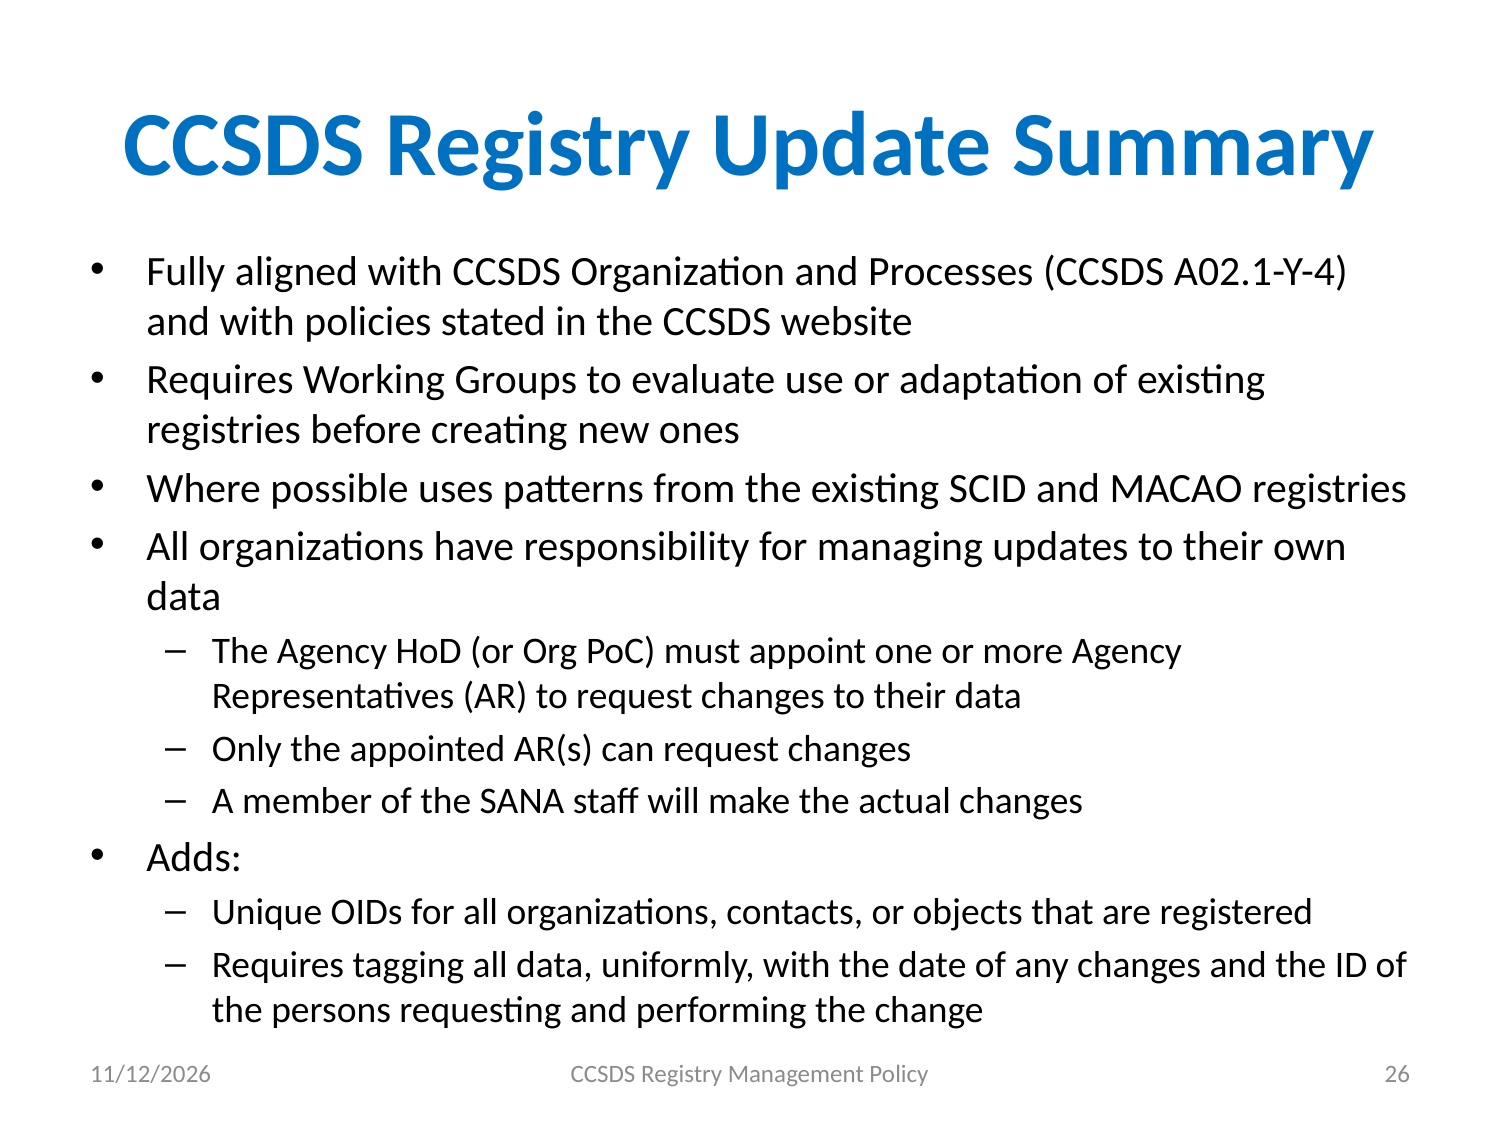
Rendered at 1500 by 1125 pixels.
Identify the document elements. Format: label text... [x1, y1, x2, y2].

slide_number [75, 1042, 425, 1103]
slide_number 26 [1074, 1042, 1425, 1103]
title CCSDS Registry Update Summary [75, 45, 1425, 233]
list Fully aligned with CCSDS Organization and Processes (CCSDS A02.1-Y-4) and with policies stated in the CCSDS website Requires Working Groups to evaluate use or adaptation of existing registries before creating new ones Where possible uses patterns from the existing SCID and MACAO registries All organizations have responsibility for managing updates to their own data The Agency HoD (or Org PoC) must appoint one or more Agency Representatives (AR) to request changes to their data Only the appointed AR(s) can request changes A member of the SANA staff will make the actual changes Adds: Unique OIDs for all organizations, contacts, or objects that are registered Requires tagging all data, uniformly, with the date of any changes and the ID of the persons requesting and performing the change [75, 236, 1425, 1055]
footer CCSDS Registry Management Policy [512, 1042, 988, 1103]
